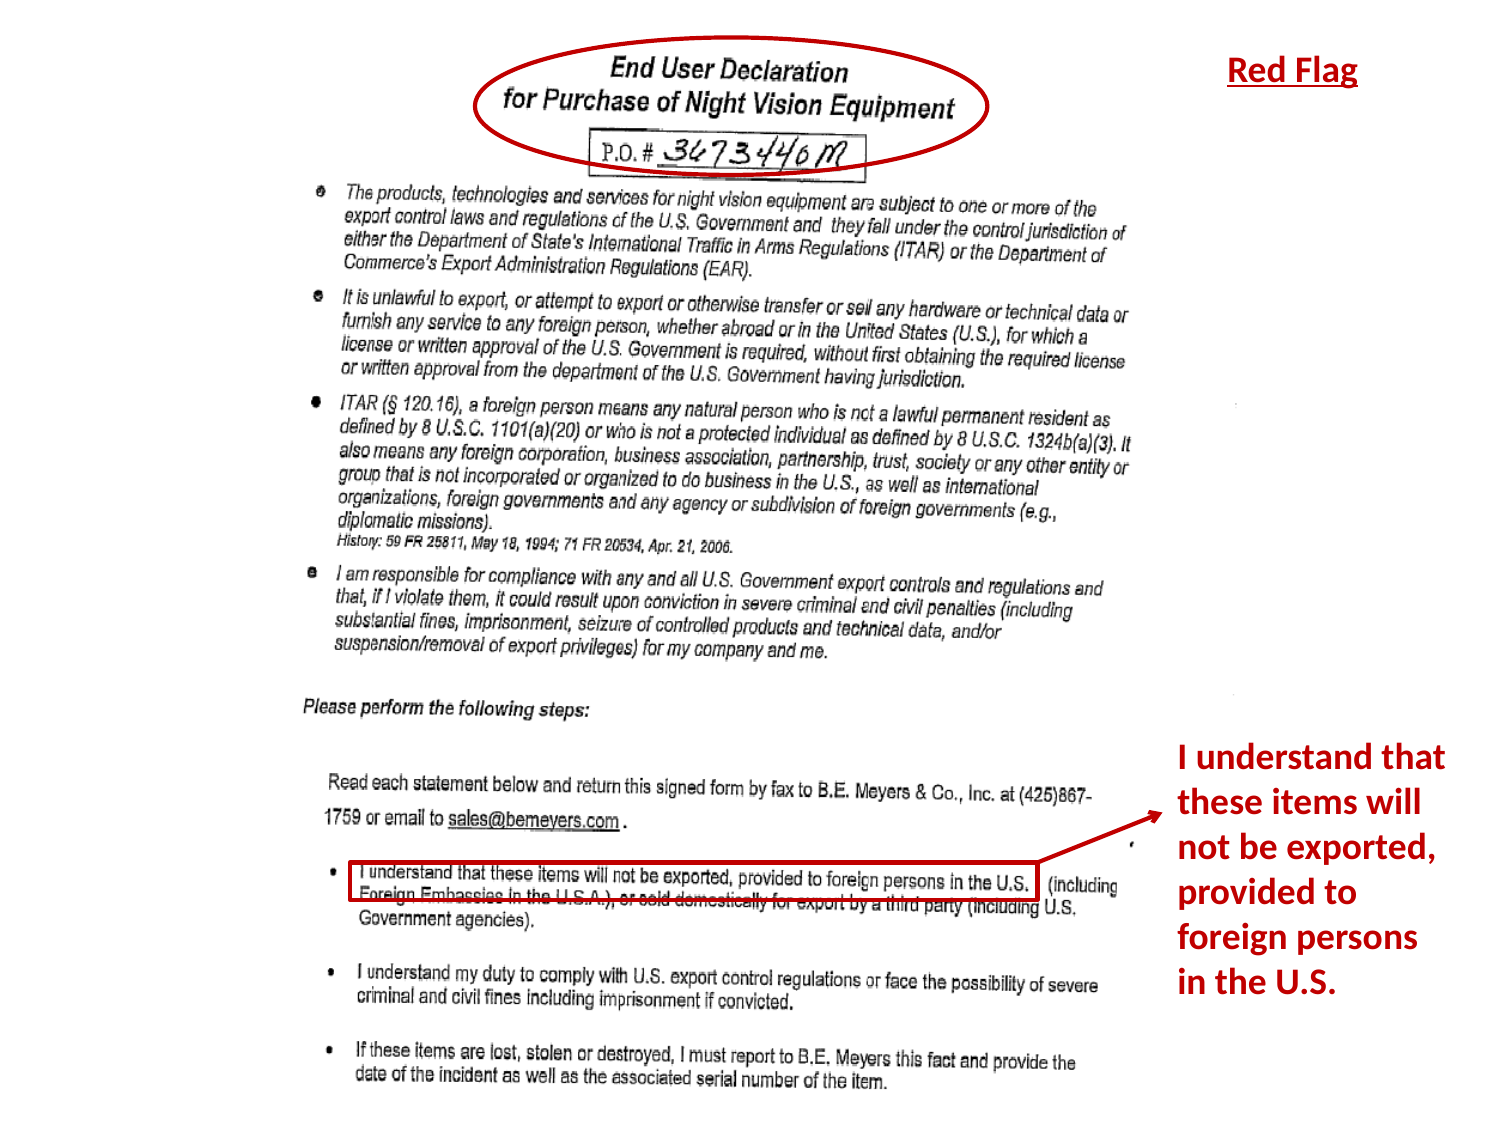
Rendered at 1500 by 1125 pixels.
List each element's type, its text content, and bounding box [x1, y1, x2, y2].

picture [249, 0, 1239, 1125]
text_box I understand that these items will not be exported, provided to foreign persons in the U.S. [1243, 724, 1463, 1010]
text_box Red Flag [1243, 37, 1463, 98]
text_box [1037, 812, 1163, 863]
